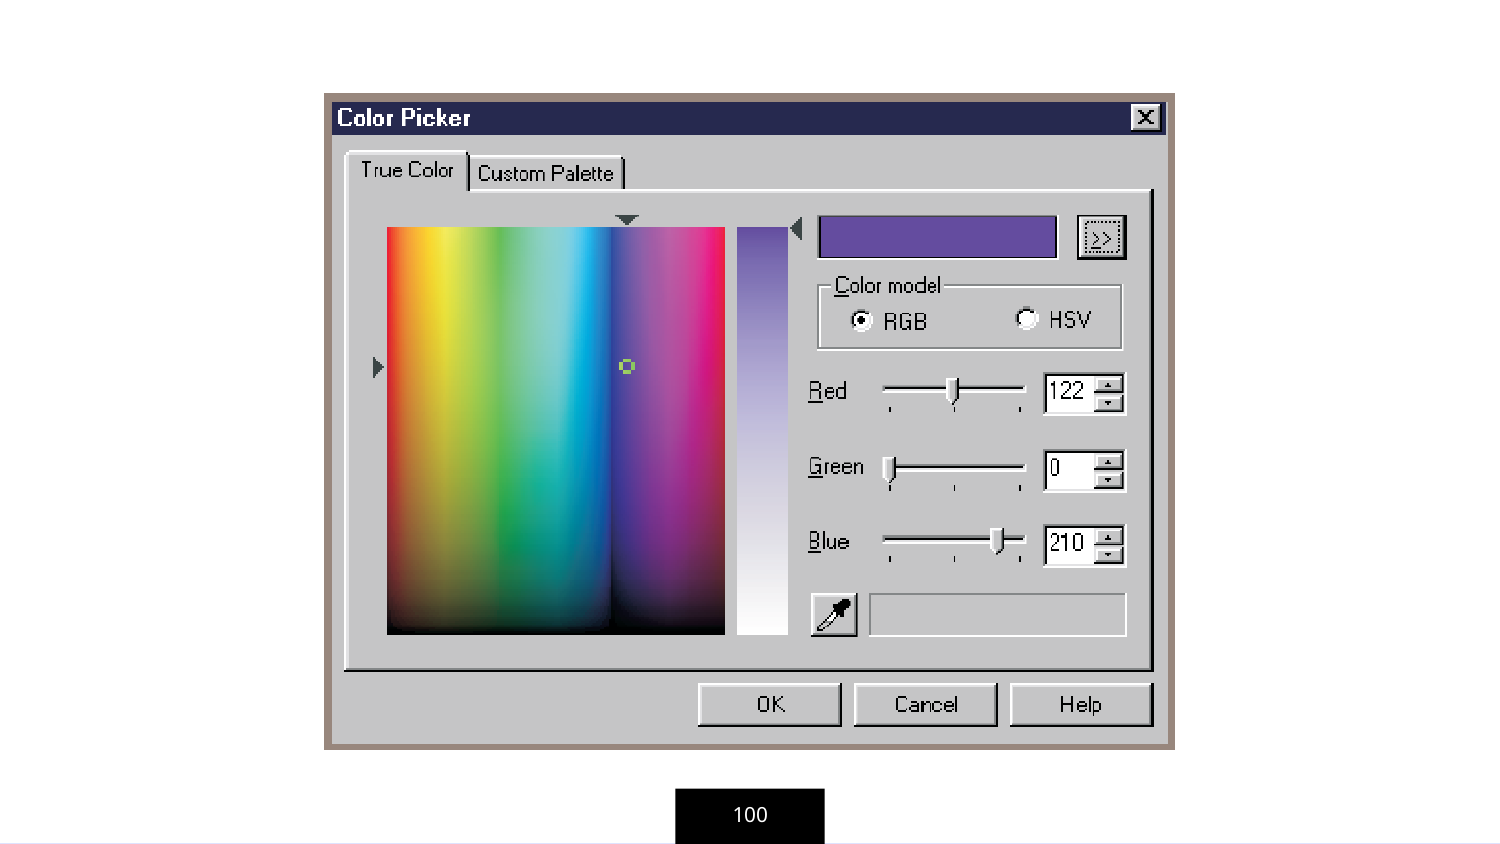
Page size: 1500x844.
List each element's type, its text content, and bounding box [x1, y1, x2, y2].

picture [324, 93, 1176, 751]
slide_number 100 [675, 788, 825, 844]
